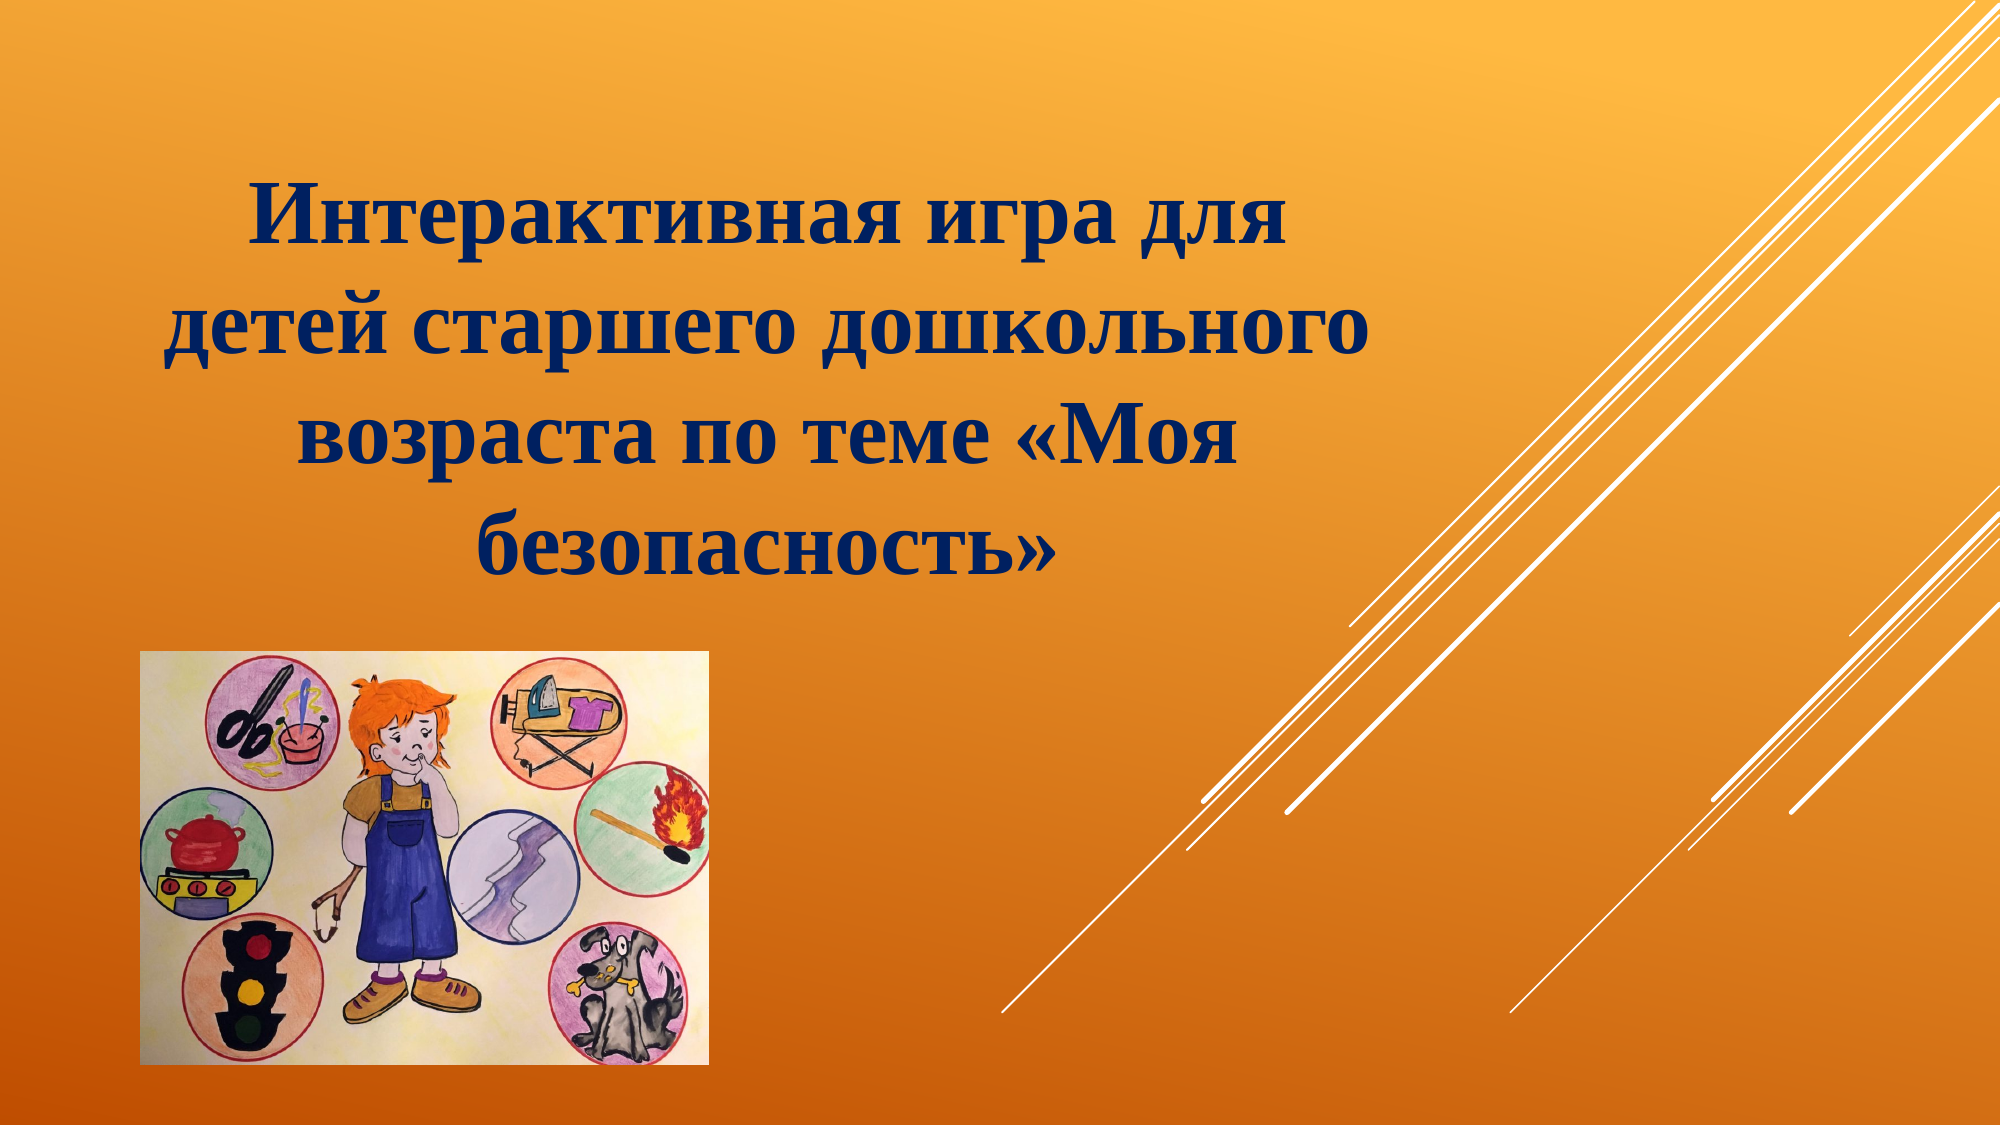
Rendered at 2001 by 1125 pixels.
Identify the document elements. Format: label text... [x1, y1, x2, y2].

title Интерактивная игра для детей старшего дошкольного возраста по теме «Моя безопасность» [112, 112, 1425, 600]
picture [140, 651, 709, 1065]
